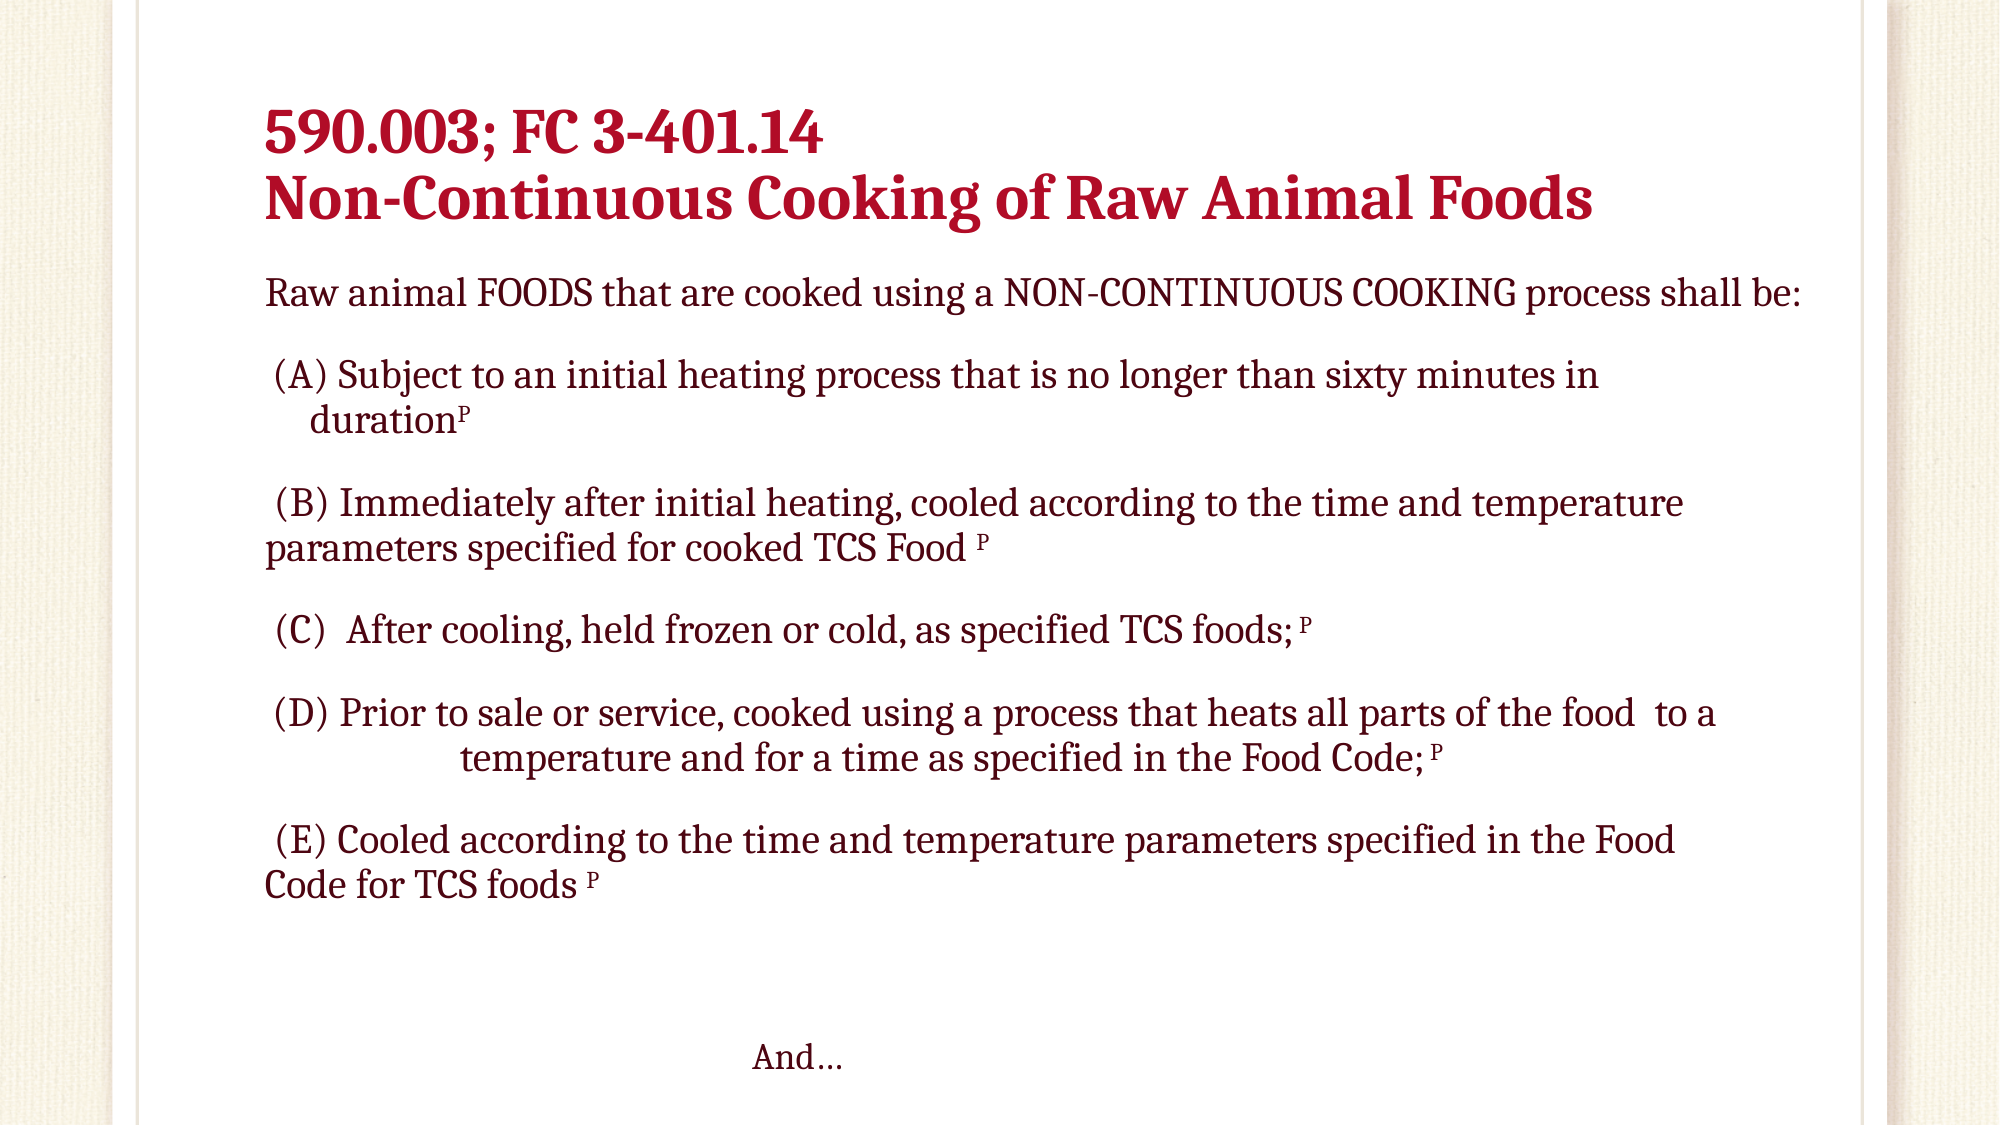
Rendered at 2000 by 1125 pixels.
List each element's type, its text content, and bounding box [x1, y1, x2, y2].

list Raw animal FOODS that are cooked using a NON-CONTINUOUS COOKING process shall be: Subject to an initial heating process that is no longer than sixty minutes in durationP (B) Immediately after initial heating, cooled according to the time and temperature parameters specified for cooked TCS Food P (C) After cooling, held frozen or cold, as specified TCS foods; P Prior to sale or service, cooked using a process that heats all parts of the food to a temperature and for a time as specified in the Food Code; P (E) Cooled according to the time and temperature parameters specified in the Food Code for TCS foods P [249, 262, 1825, 1013]
text_box And… [737, 1024, 1138, 1085]
picture [1888, 0, 2000, 1125]
picture [0, 0, 112, 1125]
title 590.003; FC 3-401.14 Non-Continuous Cooking of Raw Animal Foods [249, 52, 1750, 240]
